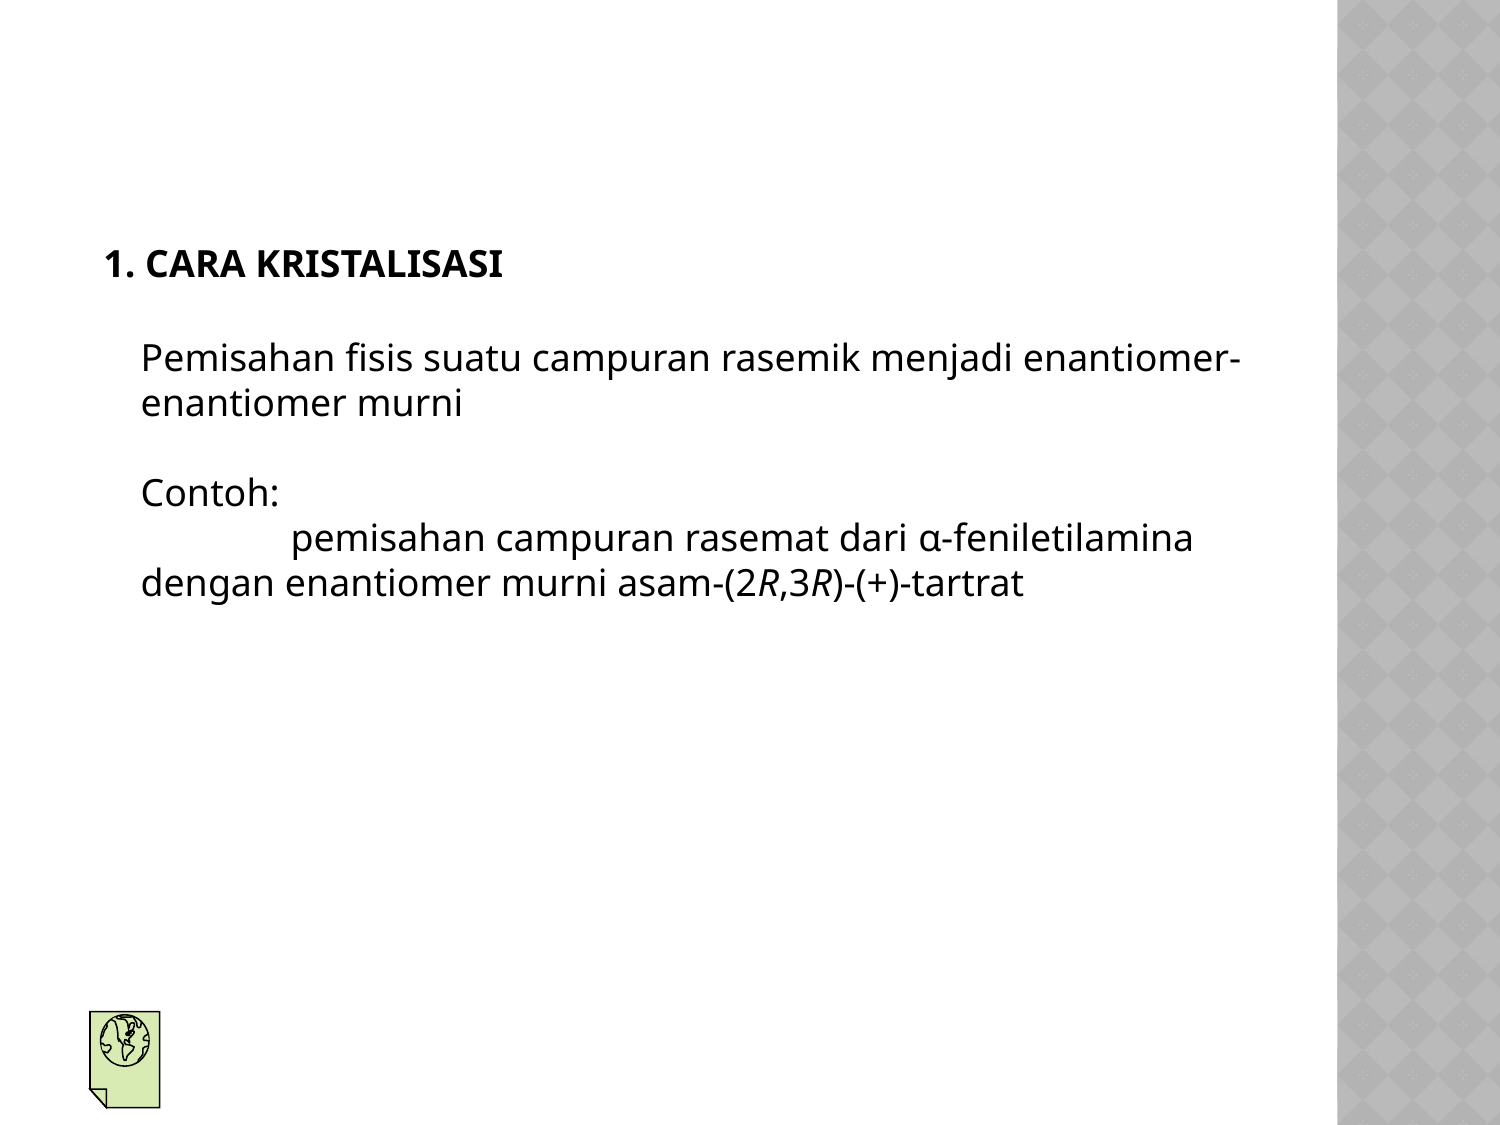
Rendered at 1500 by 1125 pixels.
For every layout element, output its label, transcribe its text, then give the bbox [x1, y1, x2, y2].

text_box [90, 1011, 160, 1108]
text_box Pemisahan fisis suatu campuran rasemik menjadi enantiomer-enantiomer murni Contoh: pemisahan campuran rasemat dari α-feniletilamina dengan enantiomer murni asam-(2R,3R)-(+)-tartrat [125, 326, 1331, 611]
text_box 1. CARA KRISTALISASI [88, 232, 663, 293]
